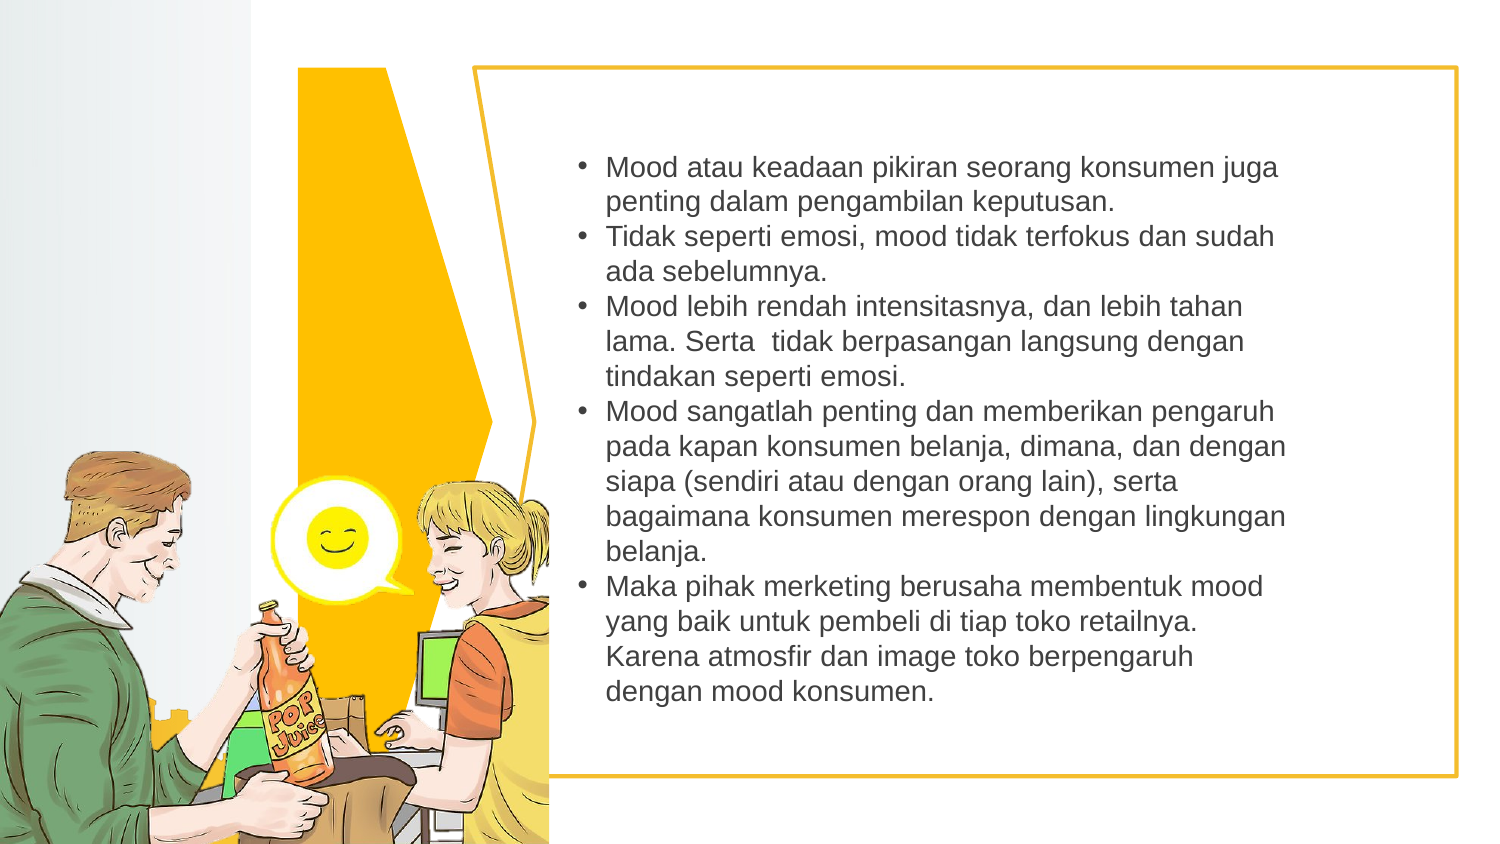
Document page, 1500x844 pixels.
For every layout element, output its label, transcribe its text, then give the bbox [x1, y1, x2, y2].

text_box [295, 65, 495, 446]
text_box [472, 65, 1459, 779]
text_box Mood atau keadaan pikiran seorang konsumen juga penting dalam pengambilan keputusan. Tidak seperti emosi, mood tidak terfokus dan sudah ada sebelumnya. Mood lebih rendah intensitasnya, dan lebih tahan lama. Serta tidak berpasangan langsung dengan tindakan seperti emosi. Mood sangatlah penting dan memberikan pengaruh pada kapan konsumen belanja, dimana, dan dengan siapa (sendiri atau dengan orang lain), serta bagaimana konsumen merespon dengan lingkungan belanja. Maka pihak merketing berusaha membentuk mood yang baik untuk pembeli di tiap toko retailnya. Karena atmosfir dan image toko berpengaruh dengan mood konsumen. [562, 140, 1311, 844]
picture [0, 0, 1500, 844]
